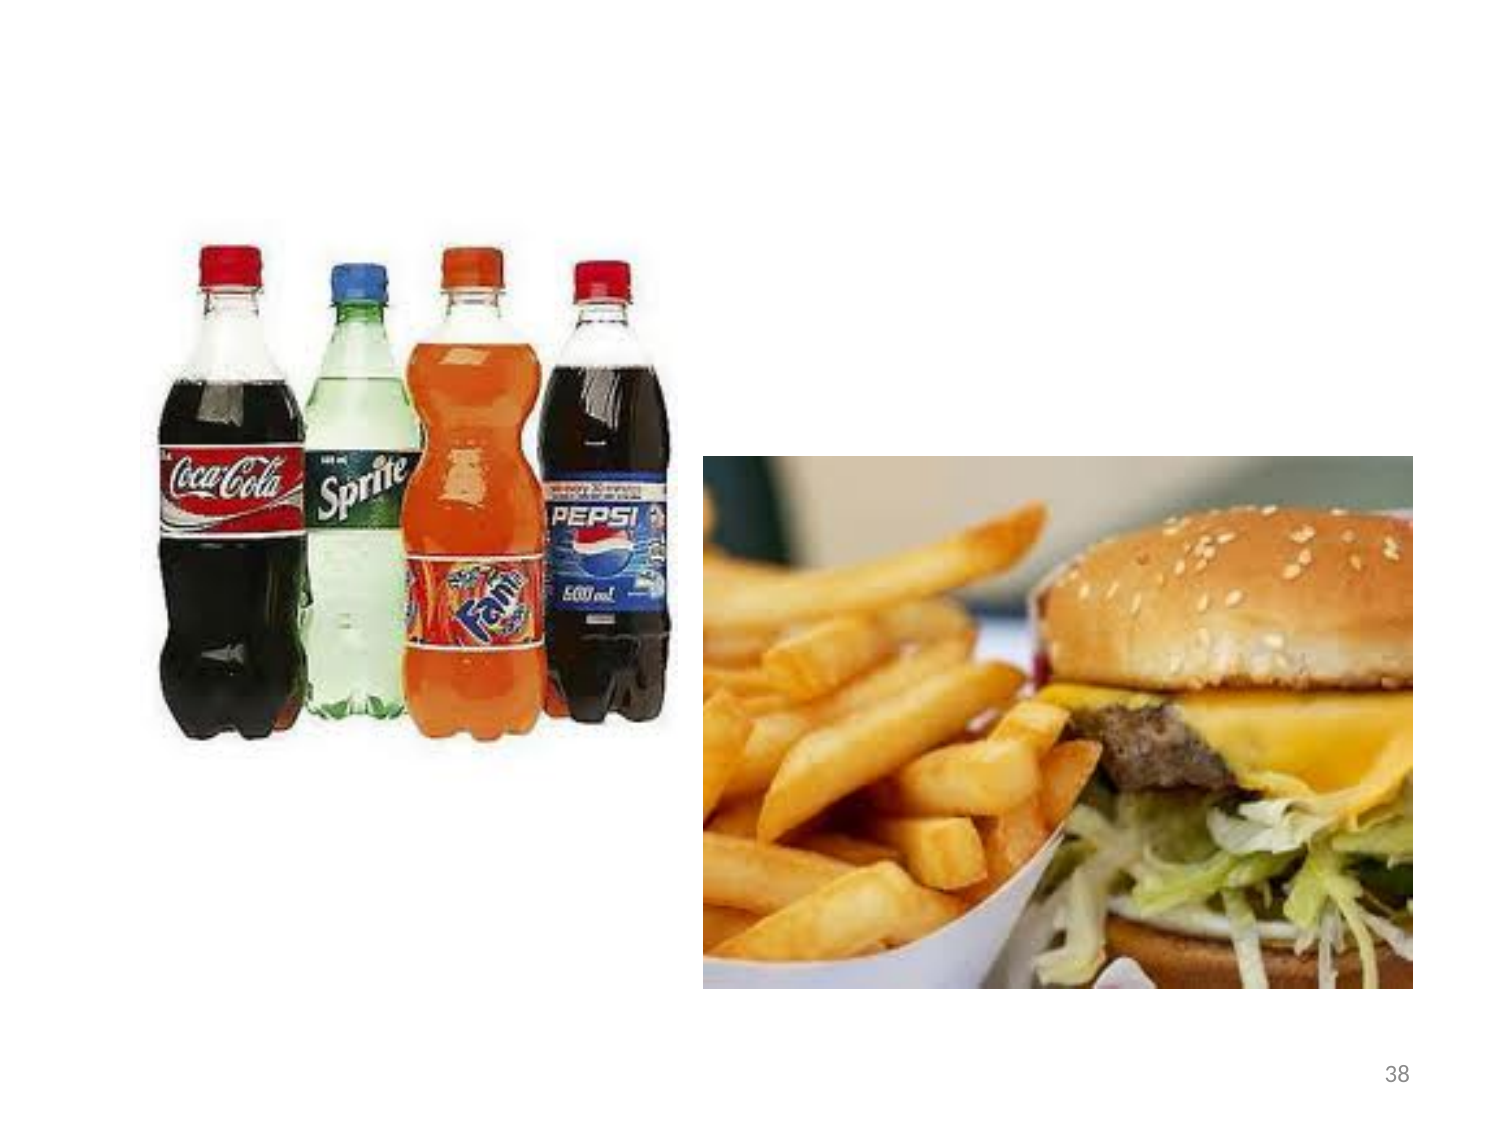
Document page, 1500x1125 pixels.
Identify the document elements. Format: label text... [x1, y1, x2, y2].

picture [702, 456, 1413, 989]
slide_number 38 [1074, 1042, 1425, 1103]
picture [140, 198, 678, 833]
